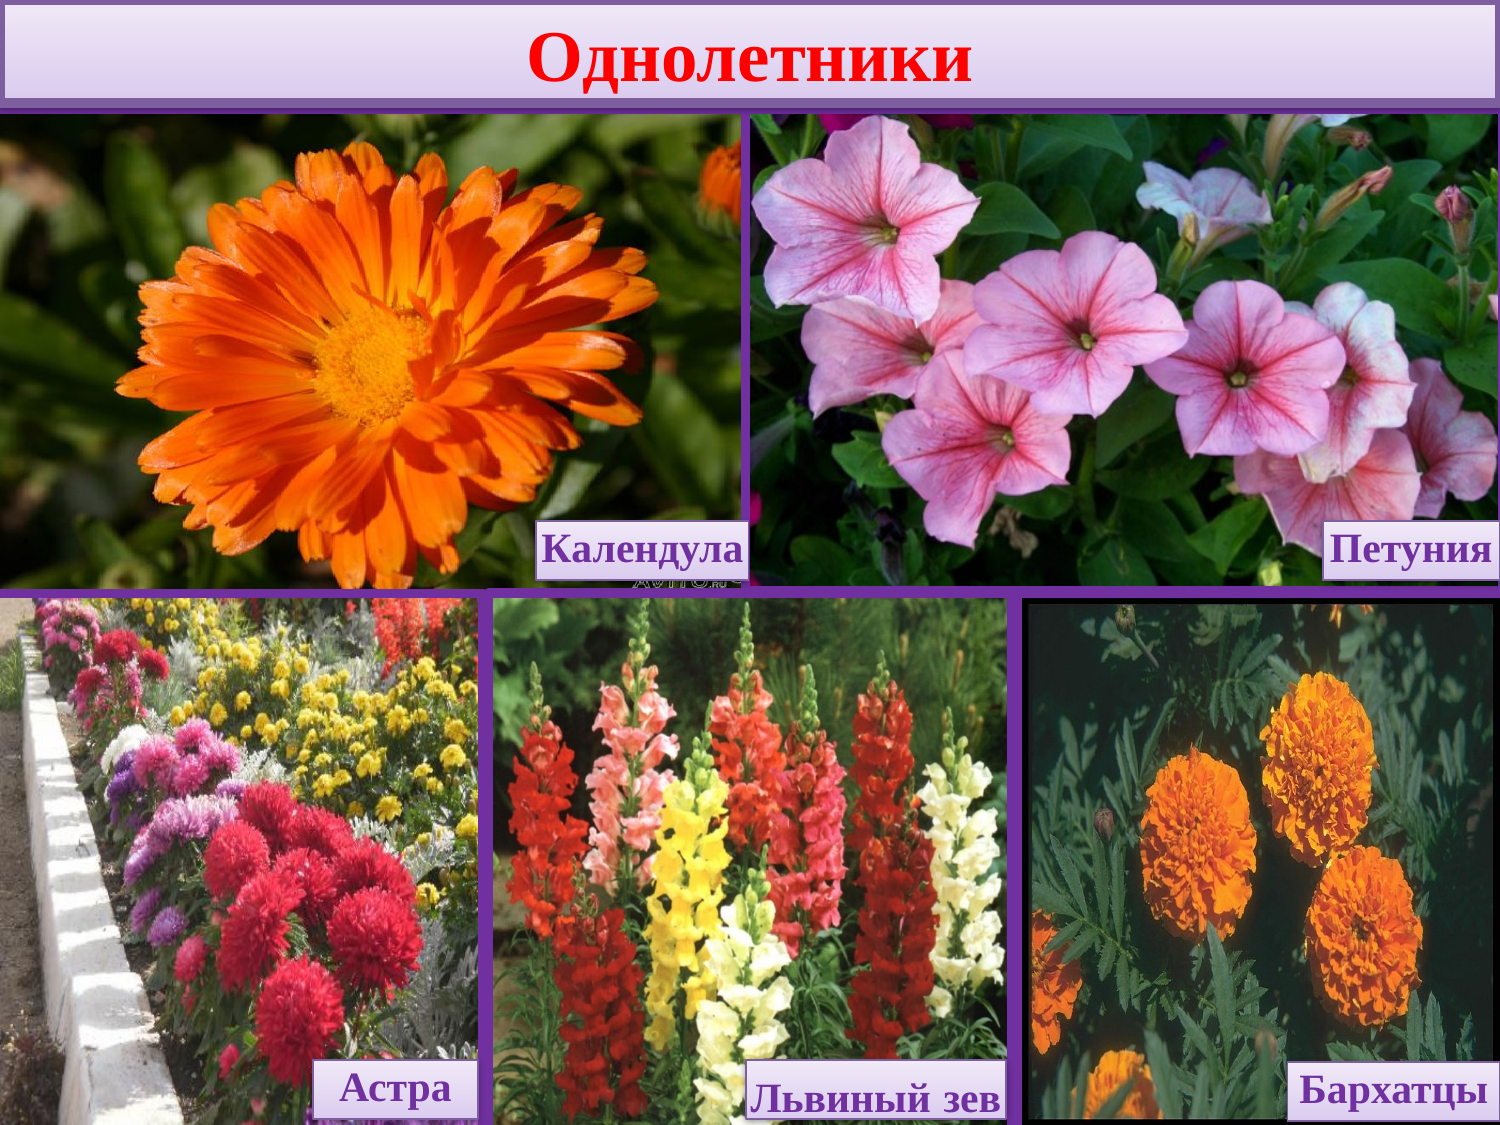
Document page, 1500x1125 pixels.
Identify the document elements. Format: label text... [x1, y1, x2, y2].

picture [1021, 597, 1500, 1125]
picture [0, 597, 479, 1125]
picture [492, 597, 1008, 1125]
text_box Однолетники [0, 0, 1500, 104]
picture [0, 113, 1499, 593]
